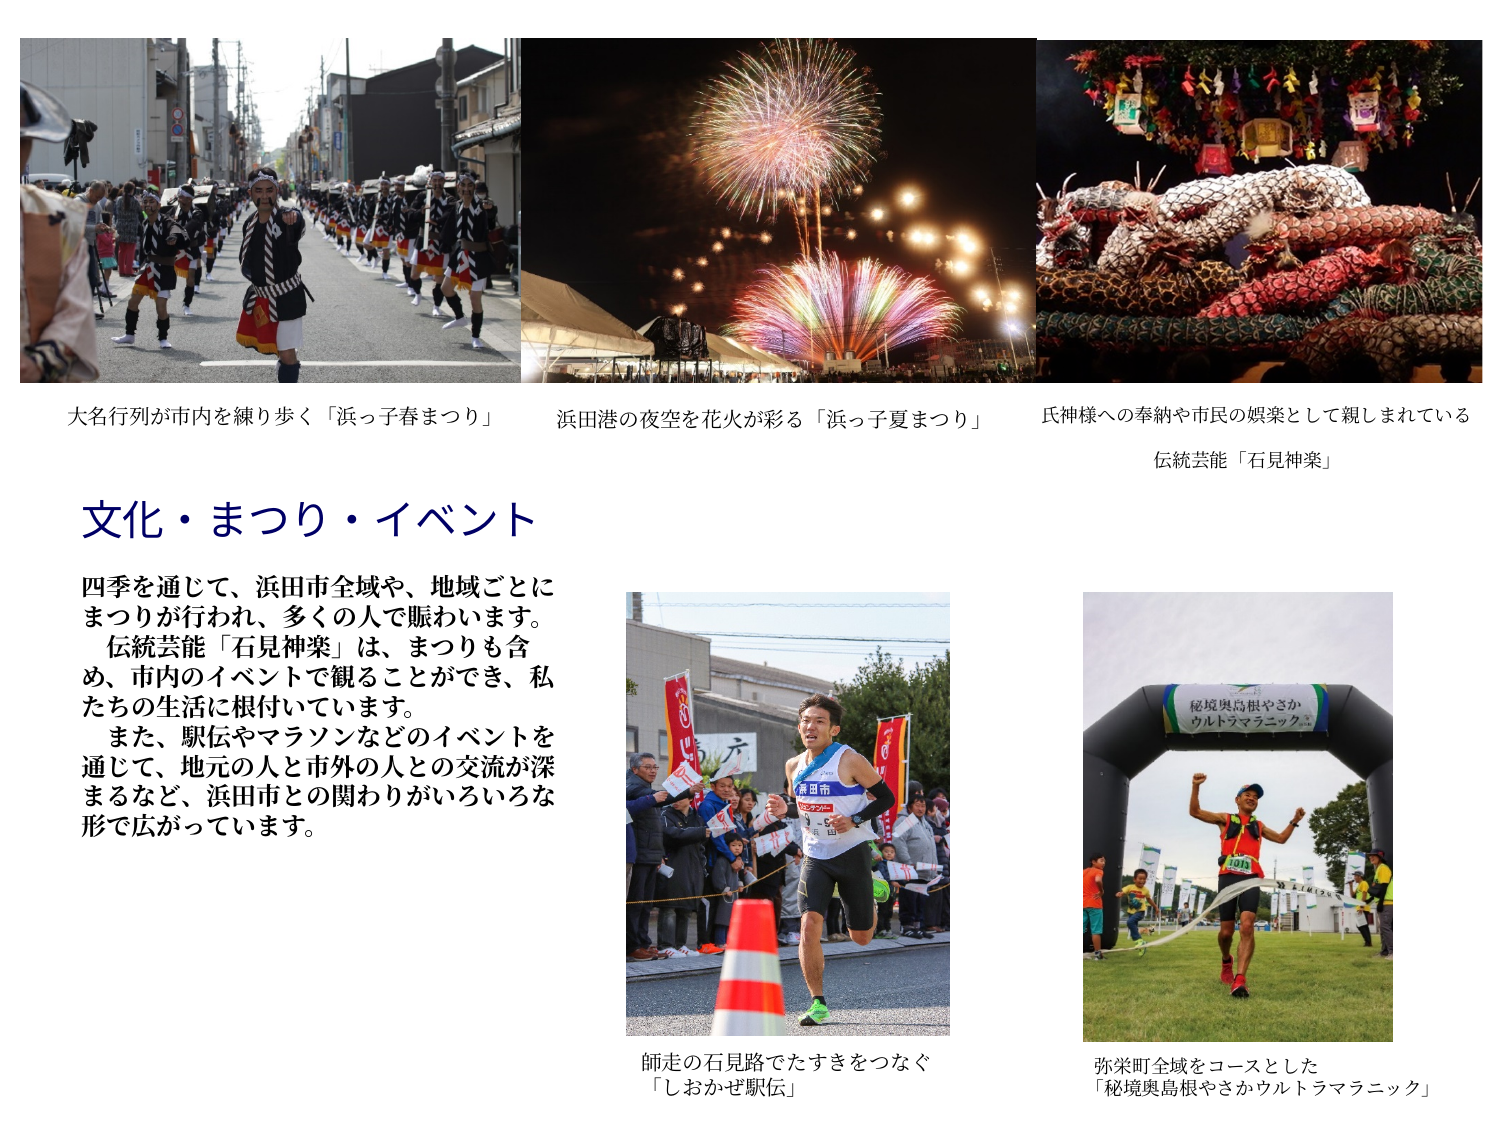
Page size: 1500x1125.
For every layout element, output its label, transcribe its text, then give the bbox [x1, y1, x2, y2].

picture [626, 592, 950, 1036]
text_box 師走の石見路でたすきをつなぐ 「しおかぜ駅伝」 [626, 1042, 1001, 1107]
text_box 弥栄町全域をコースとした 「秘境奥島根やさかウルトラマラニック」 [1070, 1047, 1466, 1107]
text_box 文化・まつり・イベント 四季を通じて、浜田市全域や、地域ごとにまつりが行われ、多くの人で賑わいます。 伝統芸能「石見神楽」は、まつりも含め、市内のイベントで観ることができ、私たちの生活に根付いています。 また、駅伝やマラソンなどのイベントを通じて、地元の人と市外の人との交流が深まるなど、浜田市との関わりがいろいろな形で広がっています。 [66, 486, 574, 849]
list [521, 38, 1036, 383]
picture [20, 38, 521, 383]
picture [1035, 39, 1483, 383]
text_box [52, 396, 1072, 440]
picture [1082, 592, 1393, 1043]
text_box 氏神様への奉納や市民の娯楽として親しまれている 伝統芸能「石見神楽」 [1026, 396, 1493, 479]
